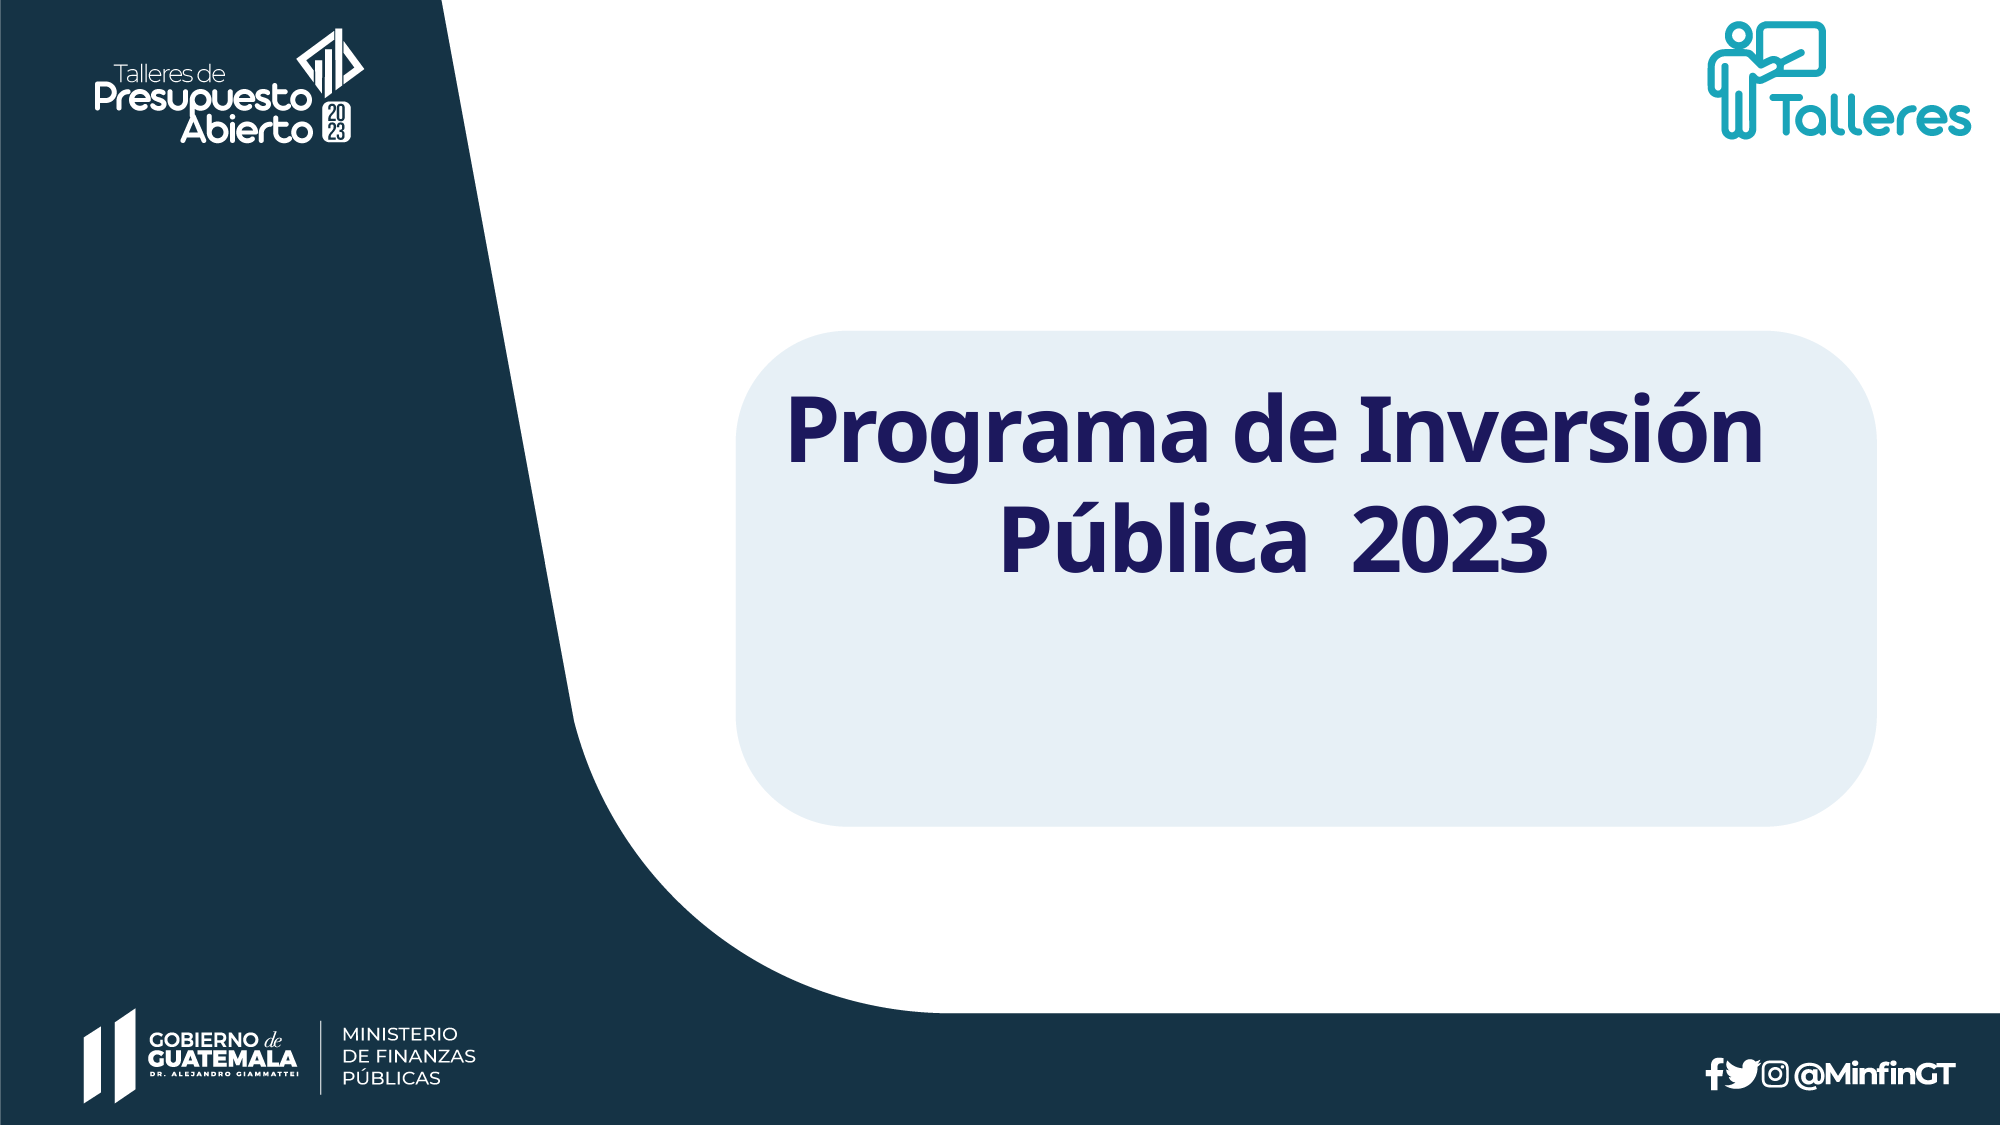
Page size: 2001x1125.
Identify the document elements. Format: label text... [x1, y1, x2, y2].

picture [0, 0, 2000, 1125]
text_box Programa de Inversión Pública 2023 [751, 363, 1797, 599]
